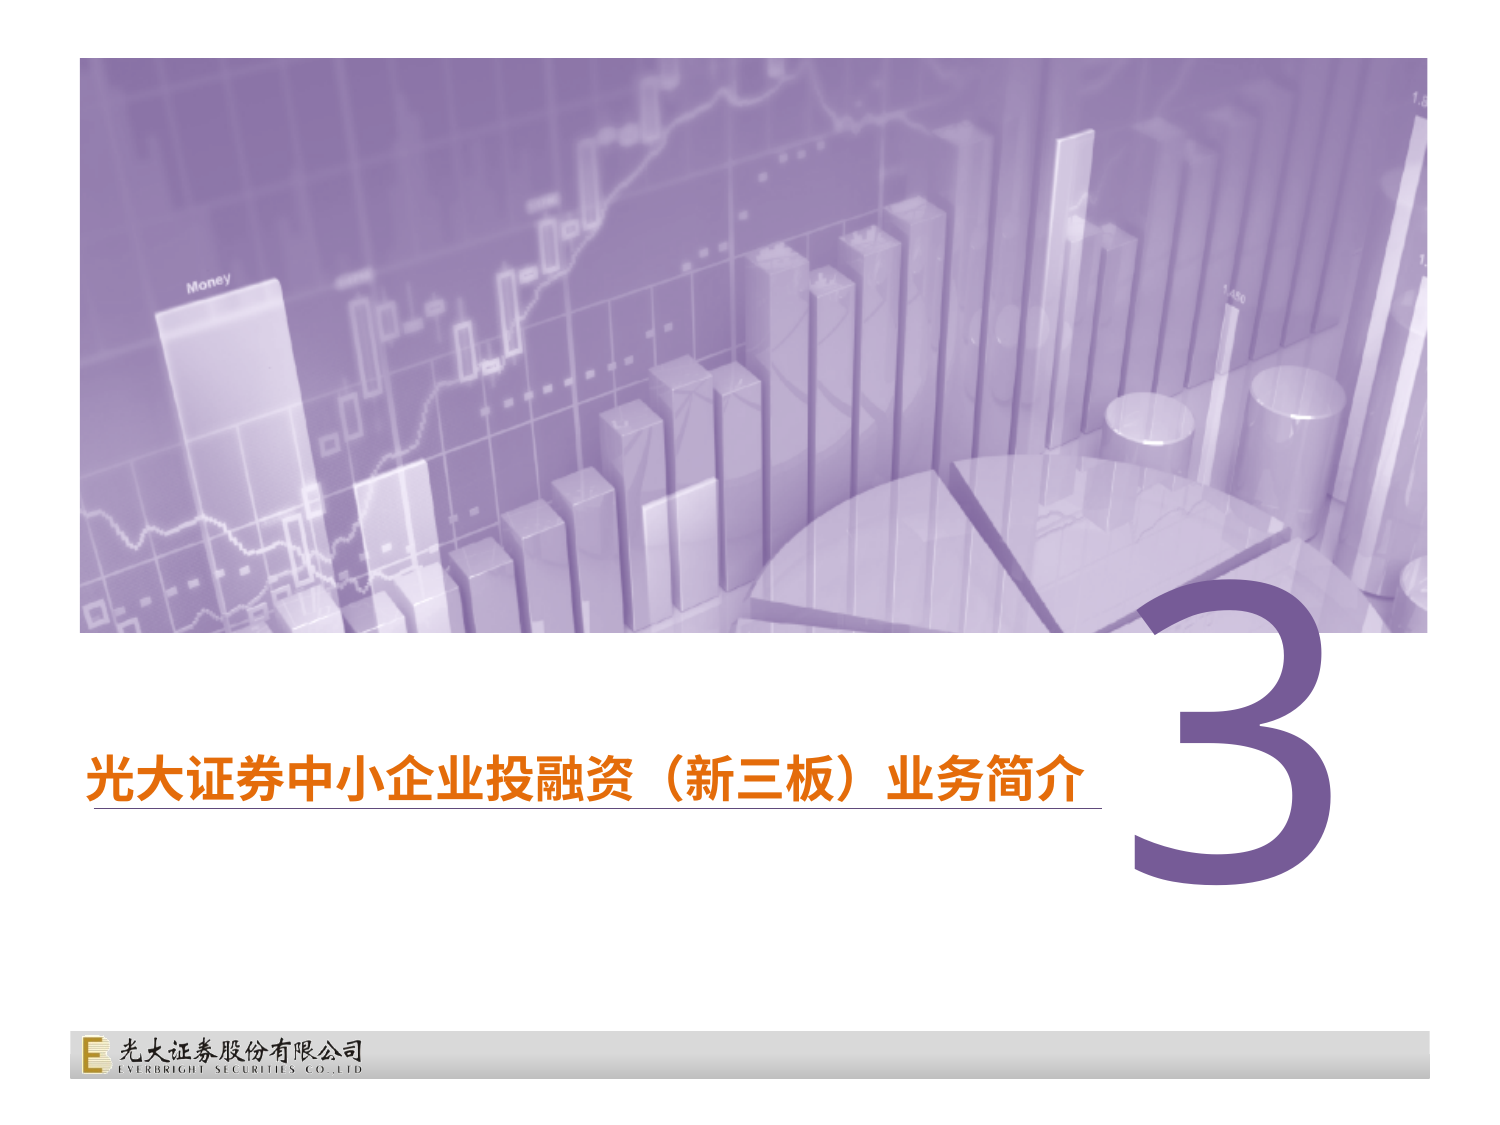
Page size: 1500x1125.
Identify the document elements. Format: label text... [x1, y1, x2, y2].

title 3 [1101, 454, 1316, 976]
list 光大证券中小企业投融资（新三板）业务简介 [70, 739, 1188, 822]
picture [82, 1035, 364, 1078]
